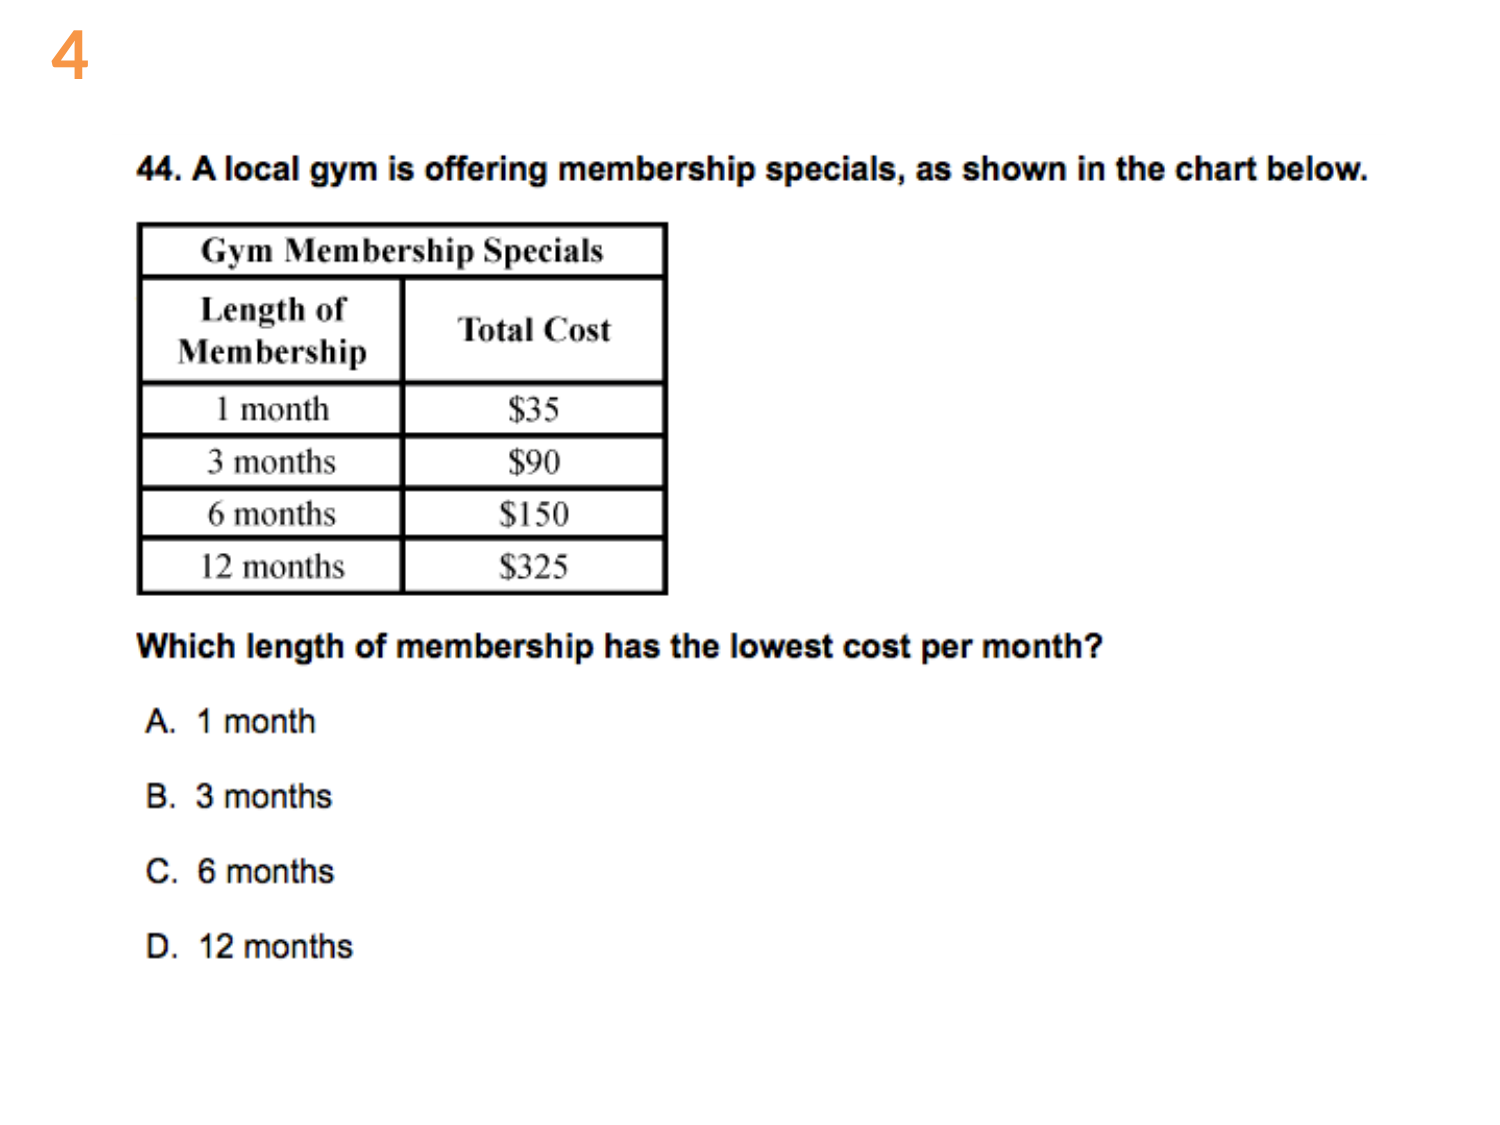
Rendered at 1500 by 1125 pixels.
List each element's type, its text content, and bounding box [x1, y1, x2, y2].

text_box 4 [37, 0, 177, 102]
picture [112, 133, 1386, 992]
